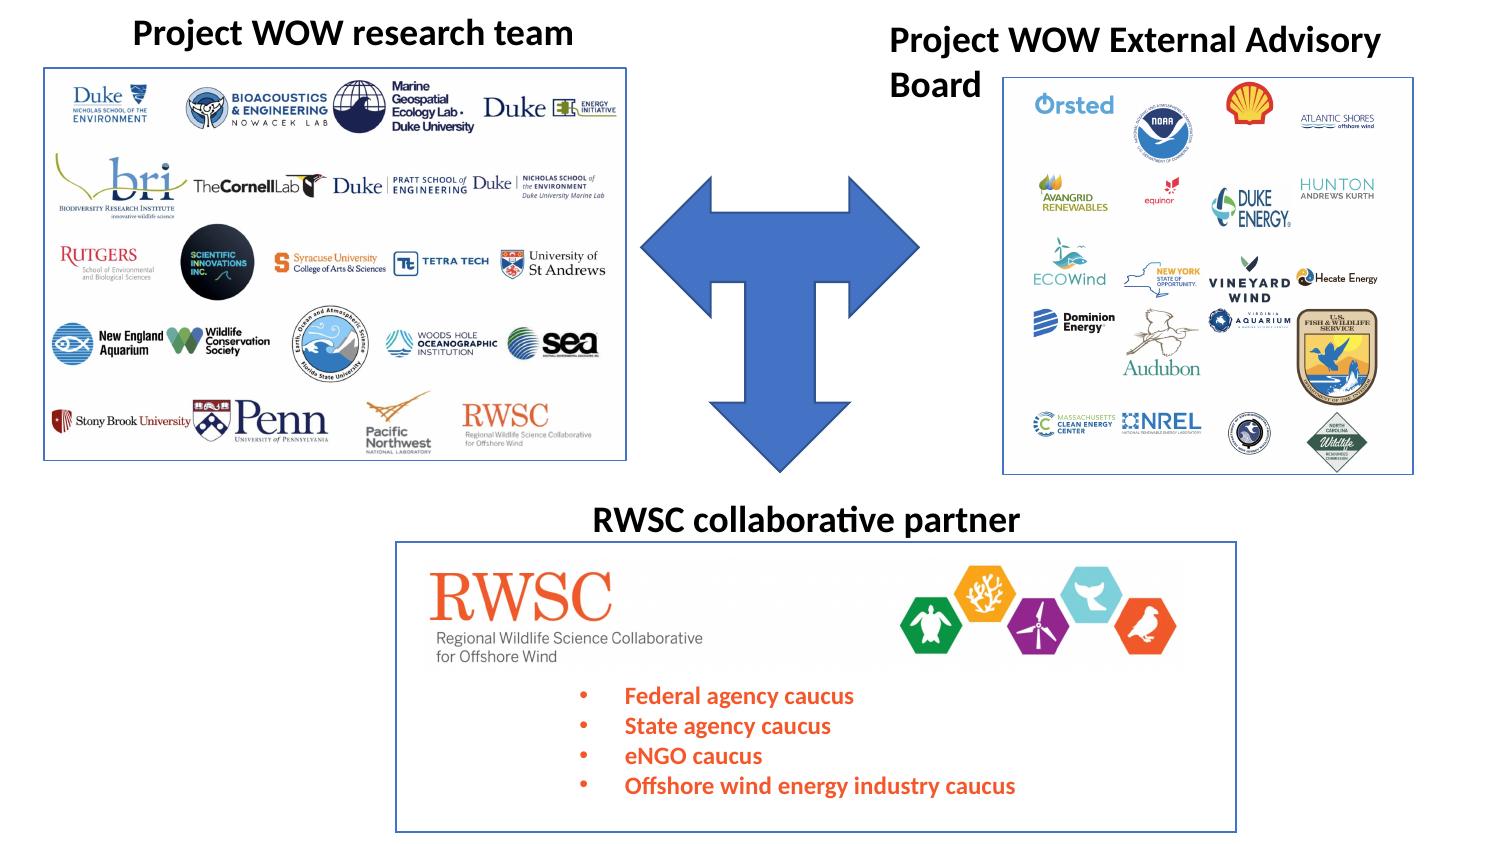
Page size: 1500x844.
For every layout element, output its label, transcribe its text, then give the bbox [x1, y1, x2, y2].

text_box RWSC collaborative partner [577, 487, 1101, 548]
text_box [641, 177, 919, 472]
text_box Project WOW External Advisory Board [874, 7, 1446, 112]
picture [1003, 77, 1413, 474]
picture [44, 68, 626, 460]
picture [421, 556, 1184, 677]
text_box [396, 542, 1237, 832]
text_box Project WOW research team [117, 0, 642, 60]
